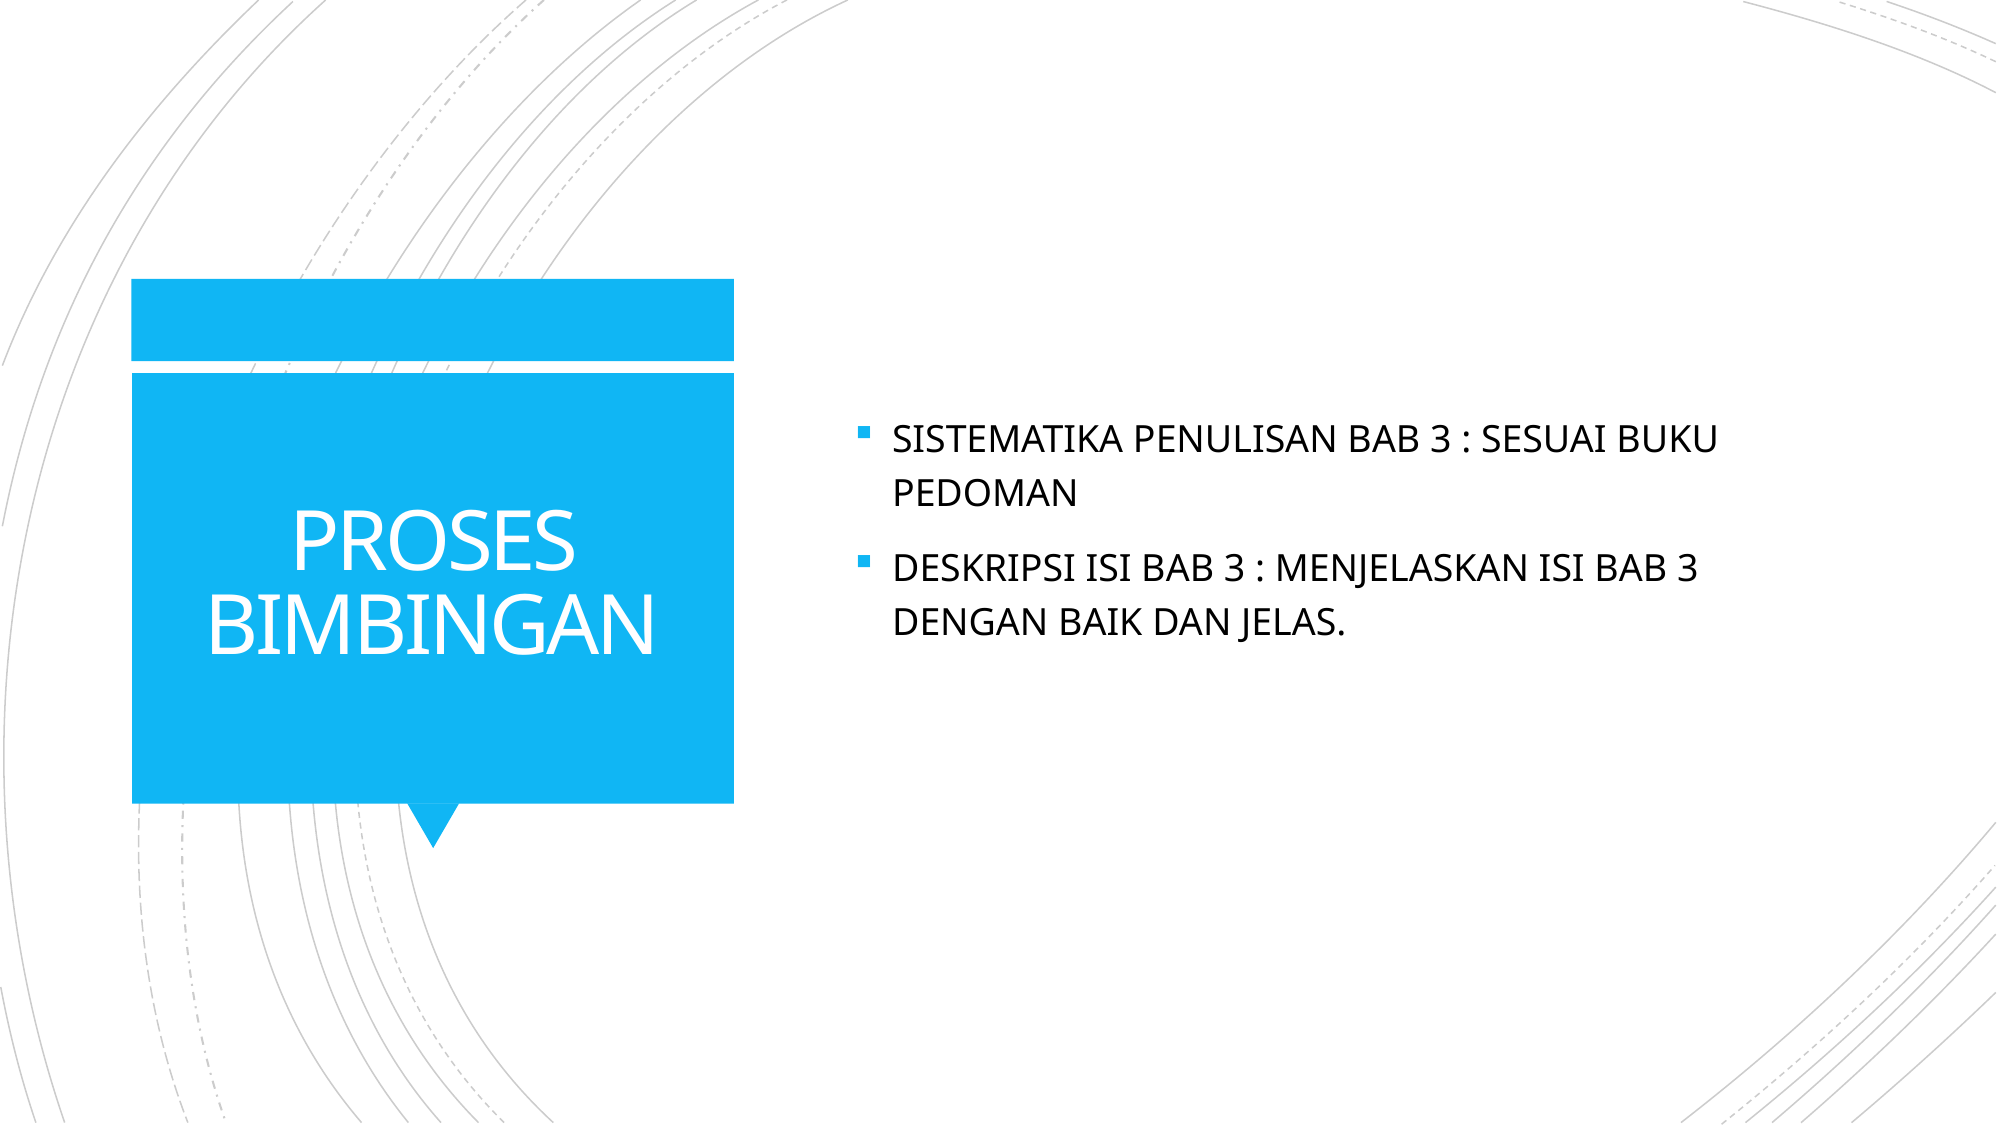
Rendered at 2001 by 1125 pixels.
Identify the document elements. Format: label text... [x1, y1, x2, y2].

list SISTEMATIKA PENULISAN BAB 3 : SESUAI BUKU PEDOMAN DESKRIPSI ISI BAB 3 : MENJELASKAN ISI BAB 3 DENGAN BAIK DAN JELAS. [839, 131, 1871, 993]
title PROSES BIMBINGAN [145, 385, 720, 789]
